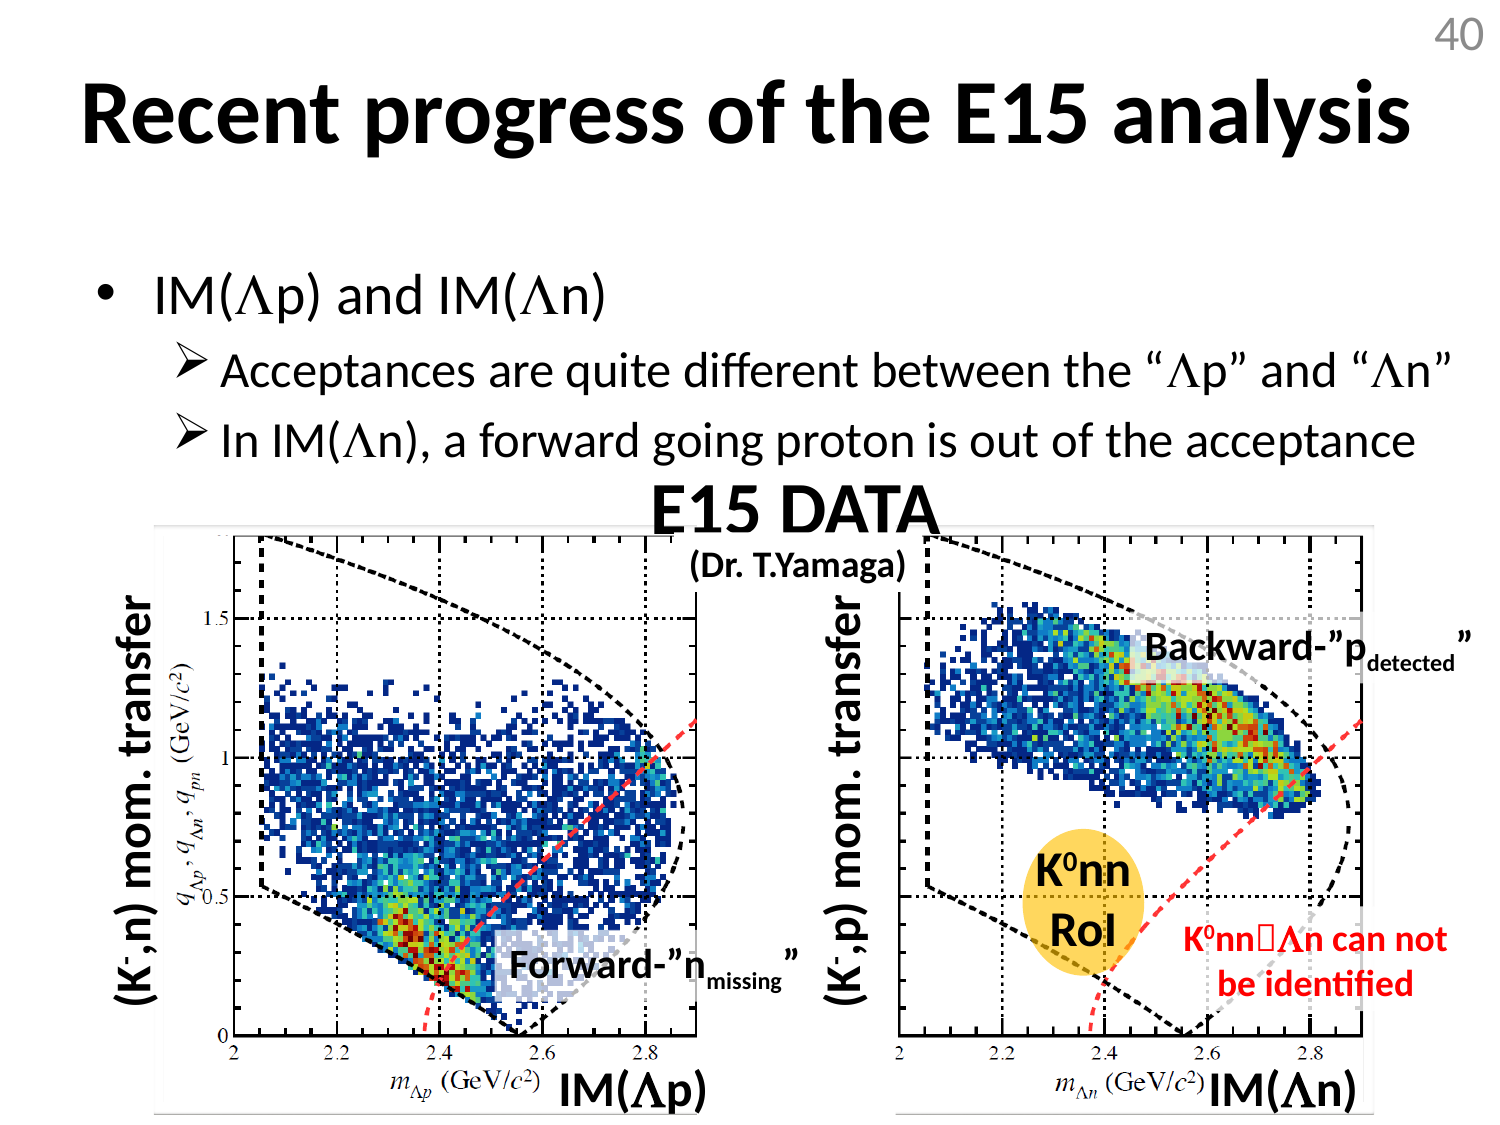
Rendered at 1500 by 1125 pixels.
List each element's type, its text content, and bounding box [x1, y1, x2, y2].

picture [895, 525, 1375, 1115]
list IM(Lp) and IM(Ln) Acceptances are quite different between the “Lp” and “Ln” In IM(Ln), a forward going proton is out of the acceptance [80, 249, 1473, 479]
text_box IM(Lp) [543, 1049, 724, 1124]
text_box (K-,n) mom. transfer [92, 579, 148, 1024]
title Recent progress of the E15 analysis [16, 0, 1478, 216]
text_box (Dr. T.Yamaga) [702, 532, 890, 592]
picture [153, 525, 698, 1115]
slide_number 40 [1162, 0, 1500, 61]
text_box K0nnLn can not be identified [1379, 906, 1463, 1012]
text_box E15 DATA [635, 452, 957, 532]
text_box Backward-”pdetected” [1379, 611, 1489, 684]
text_box Forward-”nmissing” [702, 929, 816, 1002]
text_box (K-,p) mom. transfer [802, 592, 878, 1024]
